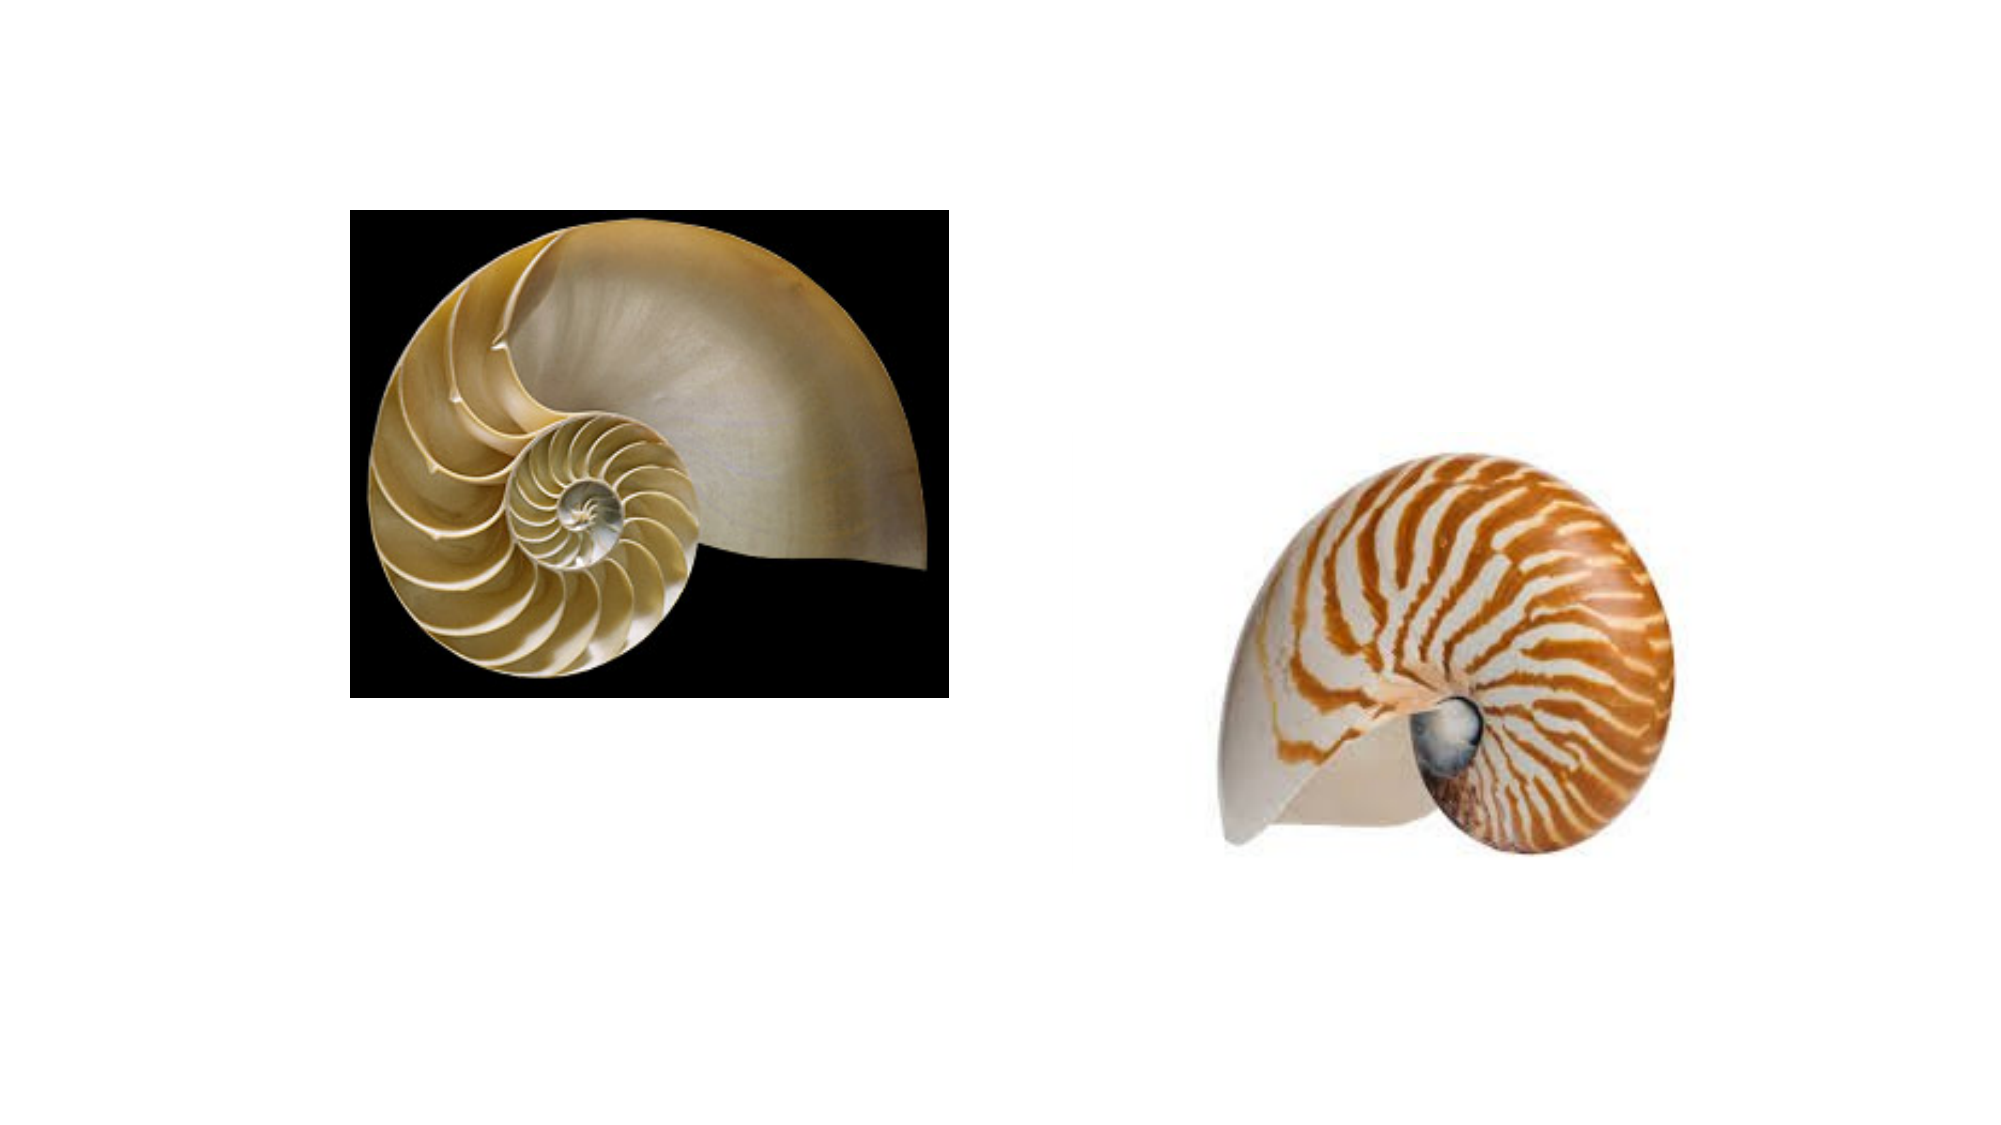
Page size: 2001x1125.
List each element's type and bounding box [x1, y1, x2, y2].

picture [1071, 432, 1735, 874]
picture [350, 210, 949, 698]
